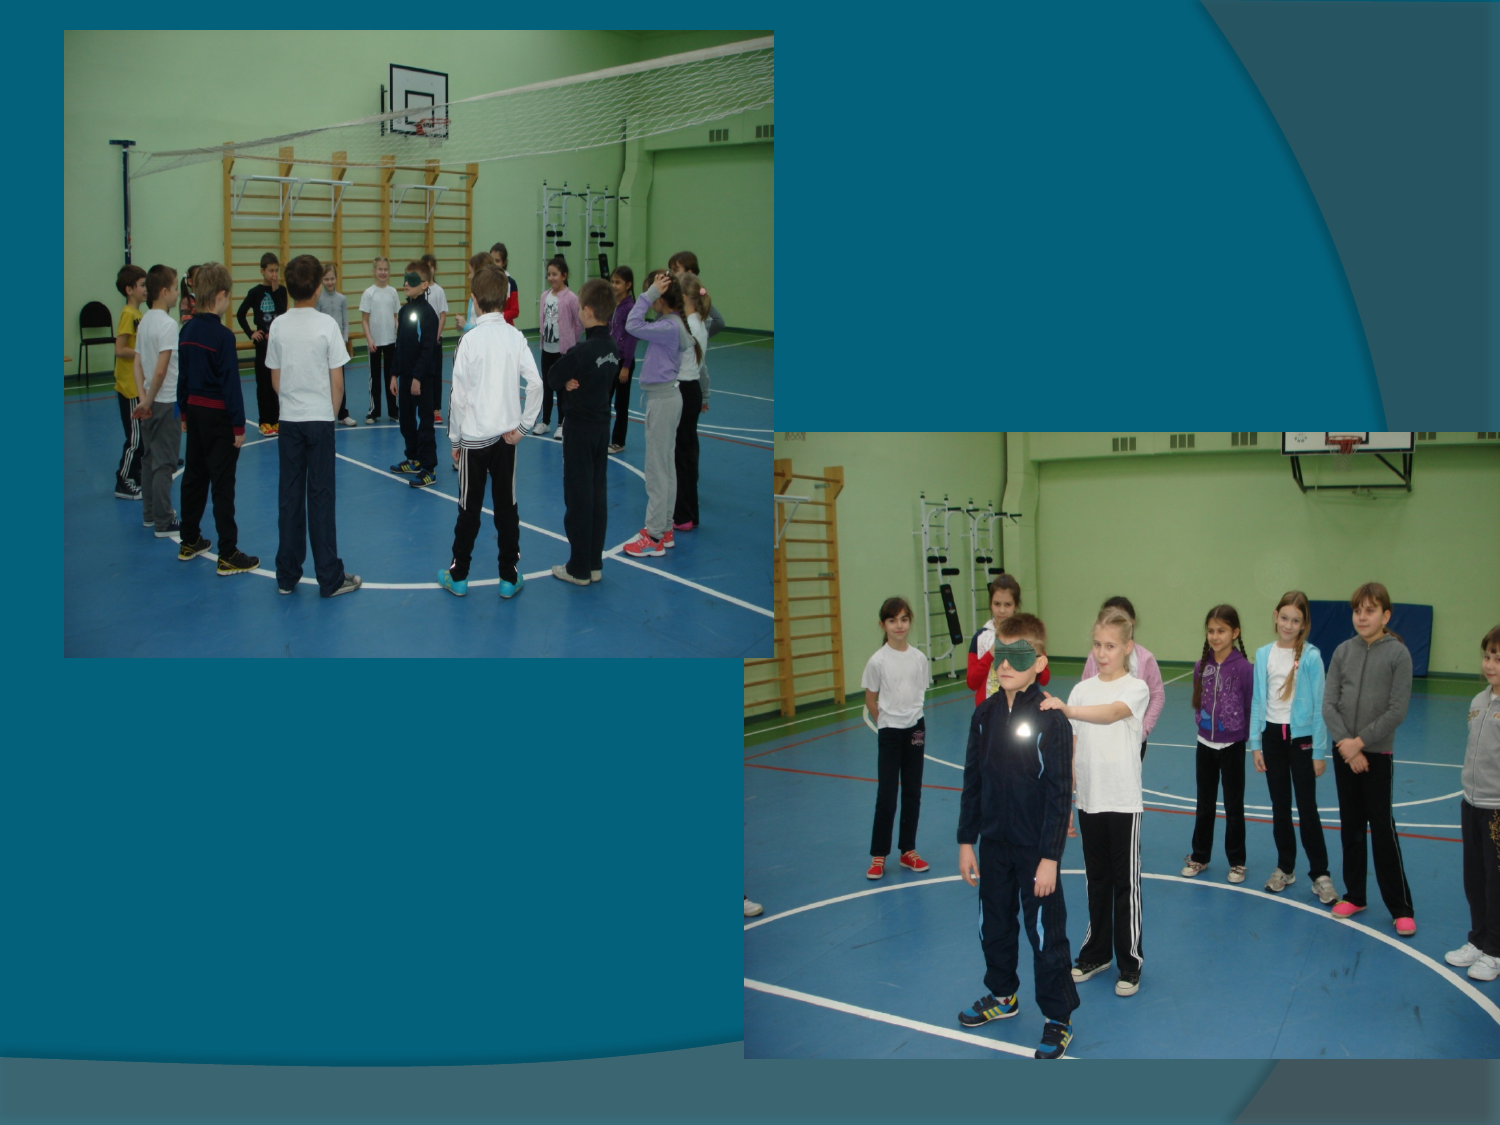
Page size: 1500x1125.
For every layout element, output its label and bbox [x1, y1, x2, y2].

picture [743, 432, 1500, 1059]
picture [65, 31, 774, 658]
